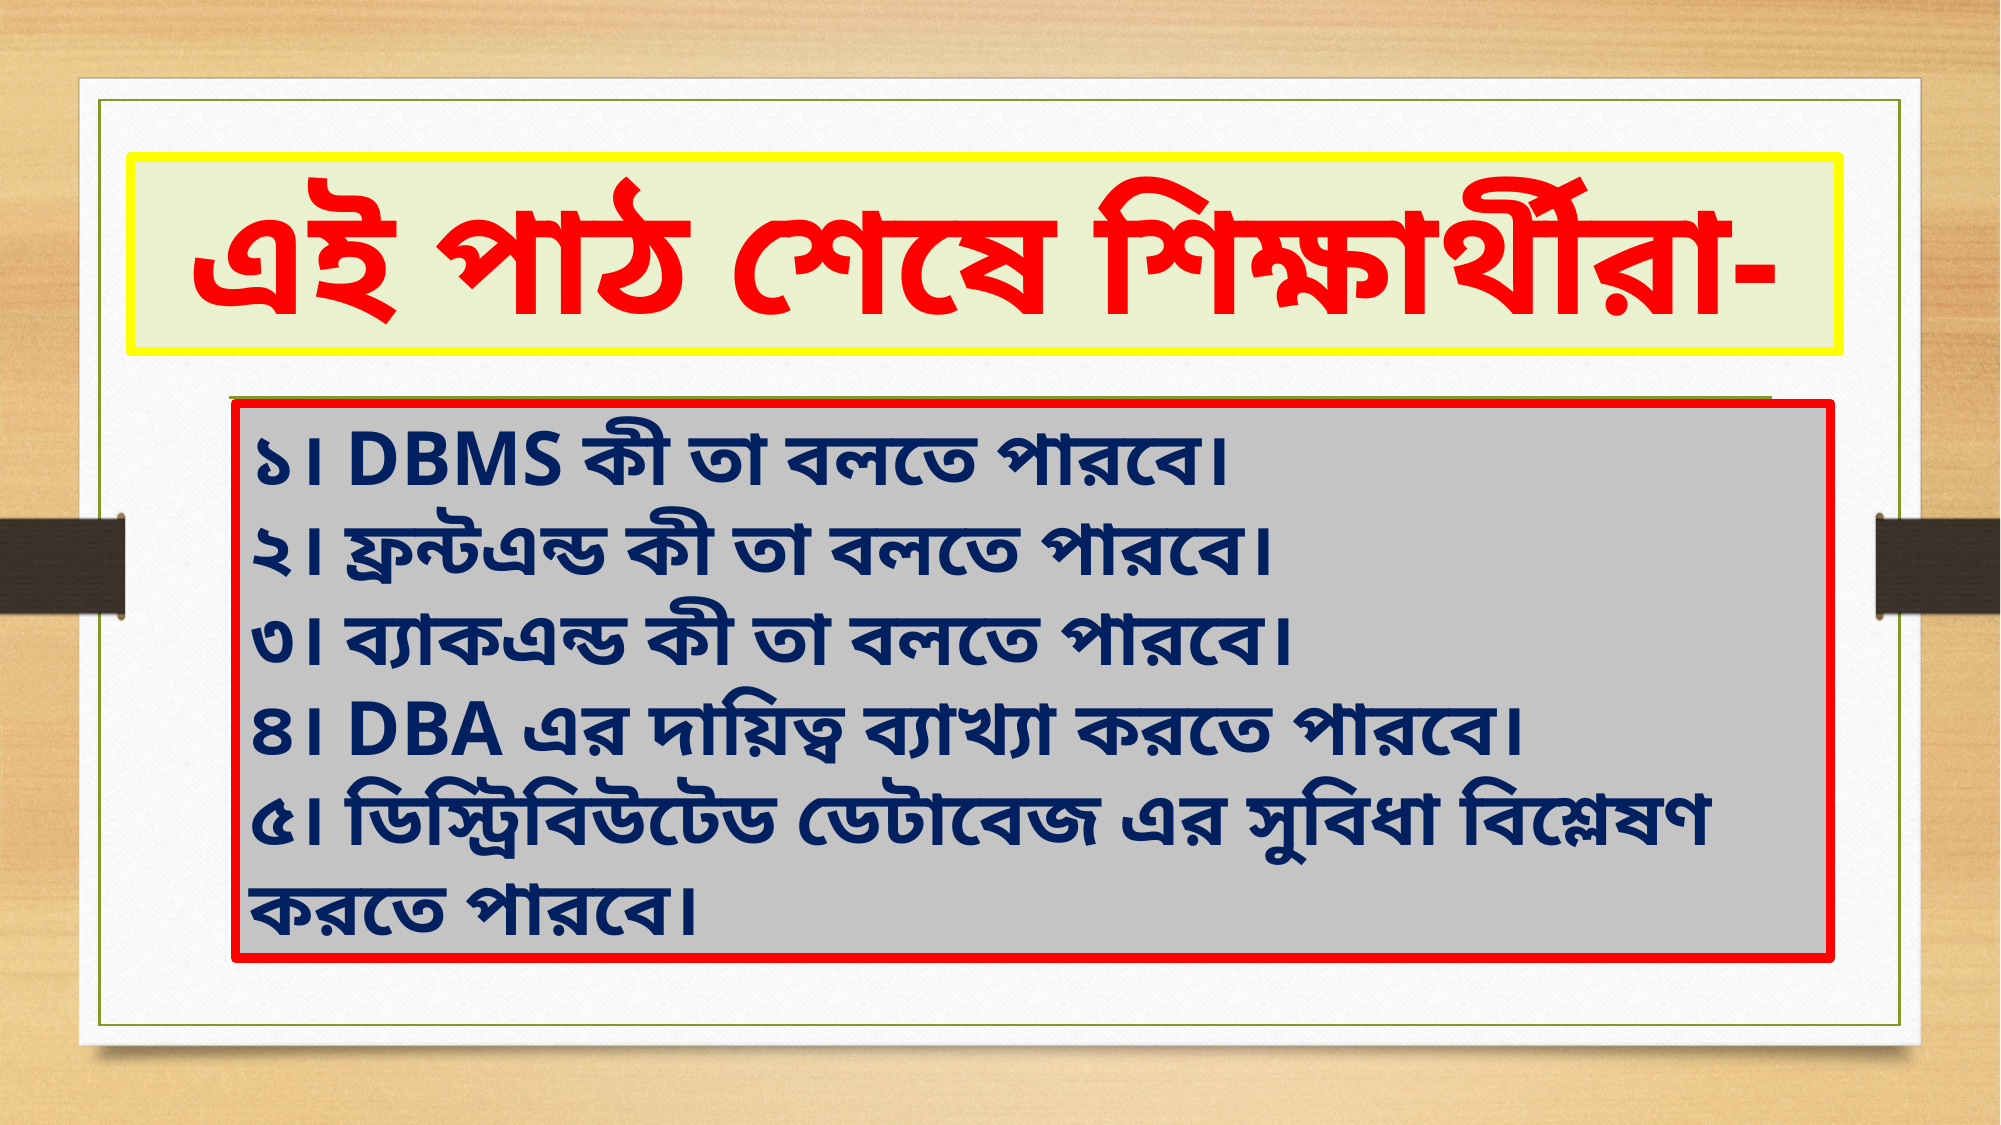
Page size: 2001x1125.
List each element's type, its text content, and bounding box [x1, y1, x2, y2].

text_box এই পাঠ শেষে শিক্ষার্থীরা- [130, 157, 1840, 352]
text_box ১। DBMS কী তা বলতে পারবে। ২। ফ্রন্টএন্ড কী তা বলতে পারবে। ৩। ব্যাকএন্ড কী তা বলতে পারবে। ৪। DBA এর দায়িত্ব ব্যাখ্যা করতে পারবে। ৫। ডিস্ট্রিবিউটেড ডেটাবেজ এর সুবিধা বিশ্লেষণ করতে পারবে। [235, 403, 1831, 959]
picture [0, 0, 2001, 1125]
